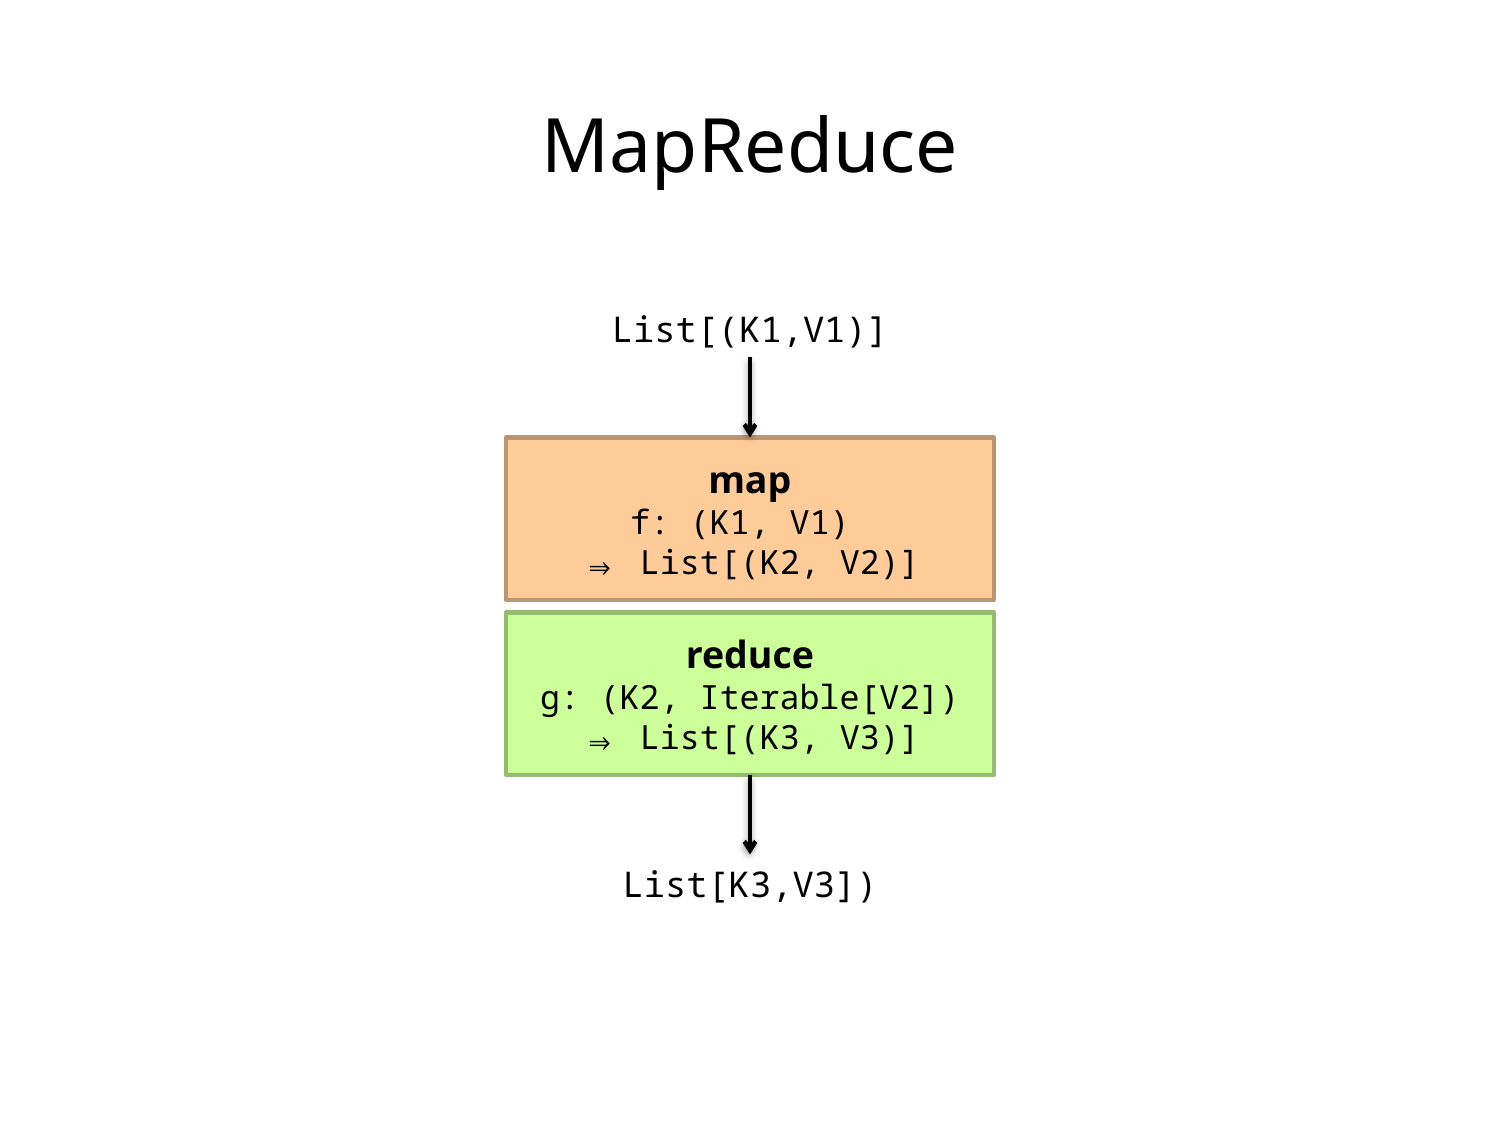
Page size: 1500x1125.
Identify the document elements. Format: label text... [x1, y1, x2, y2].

text_box List[K3,V3]) [500, 854, 1000, 912]
text_box List[(K1,V1)] [500, 299, 1000, 358]
text_box reduce g: (K2, Iterable[V2]) ⇒ List[(K3, V3)] [504, 610, 996, 777]
text_box MapReduce [0, 90, 1500, 203]
text_box map f: (K1, V1) ⇒ List[(K2, V2)] [504, 435, 996, 602]
